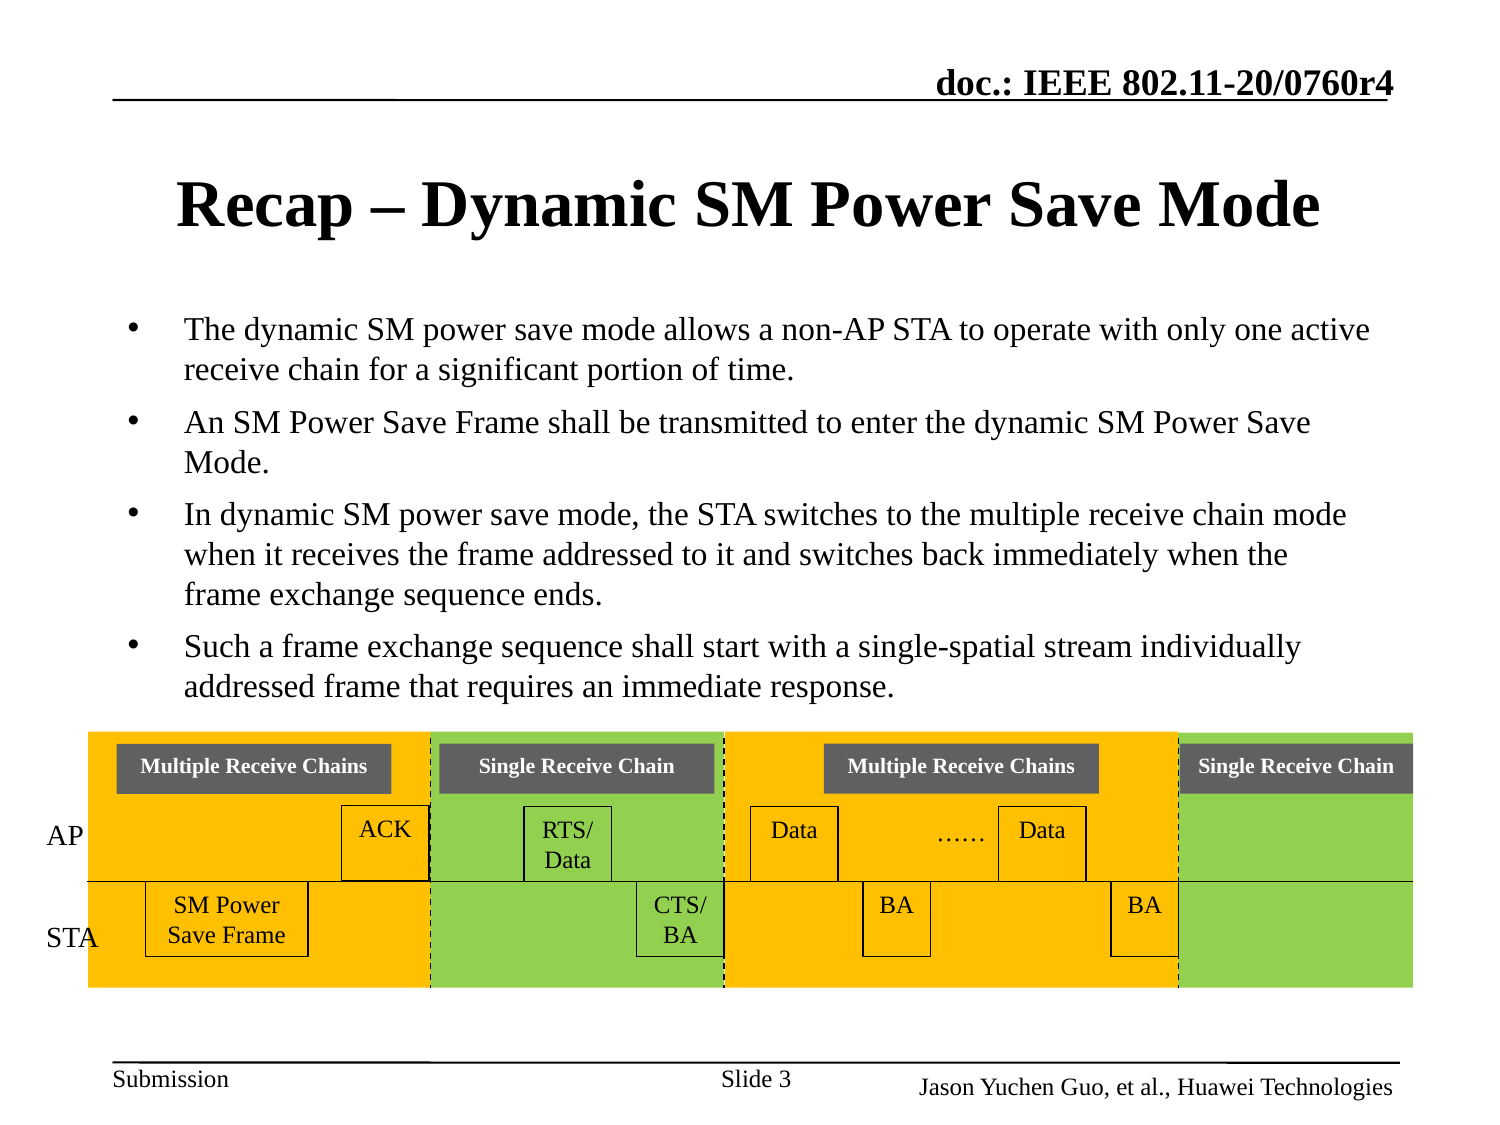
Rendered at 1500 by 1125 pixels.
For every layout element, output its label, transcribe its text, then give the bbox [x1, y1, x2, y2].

text_box Data [750, 806, 838, 880]
text_box [88, 731, 431, 881]
text_box SM Power Save Frame [145, 890, 308, 957]
text_box [729, 890, 1174, 988]
text_box Single Receive Chain [439, 743, 715, 794]
text_box [1183, 794, 1413, 881]
text_box AP [31, 809, 99, 860]
text_box [435, 890, 719, 988]
text_box [1183, 888, 1413, 988]
text_box [88, 889, 426, 988]
text_box Multiple Receive Chains [823, 743, 1099, 794]
text_box [431, 731, 725, 880]
text_box ACK [341, 805, 426, 880]
title Recap – Dynamic SM Power Save Mode [112, 112, 1388, 288]
text_box Multiple Receive Chains [116, 743, 392, 794]
text_box [725, 731, 1179, 880]
slide_number Slide 3 [712, 1061, 800, 1123]
text_box RTS/Data [524, 806, 612, 880]
text_box [1179, 732, 1413, 743]
text_box CTS/BA [636, 890, 719, 957]
text_box BA [1111, 890, 1174, 957]
list The dynamic SM power save mode allows a non-AP STA to operate with only one active receive chain for a significant portion of time. An SM Power Save Frame shall be transmitted to enter the dynamic SM Power Save Mode. In dynamic SM power save mode, the STA switches to the multiple receive chain mode when it receives the frame addressed to it and switches back immediately when the frame exchange sequence ends. Such a frame exchange sequence shall start with a single-spatial stream individually addressed frame that requires an immediate response. [112, 299, 1388, 726]
text_box BA [863, 890, 931, 957]
text_box Data [998, 806, 1087, 880]
text_box STA [31, 910, 114, 961]
text_box …… [921, 809, 1002, 855]
text_box Single Receive Chain [1182, 743, 1414, 794]
